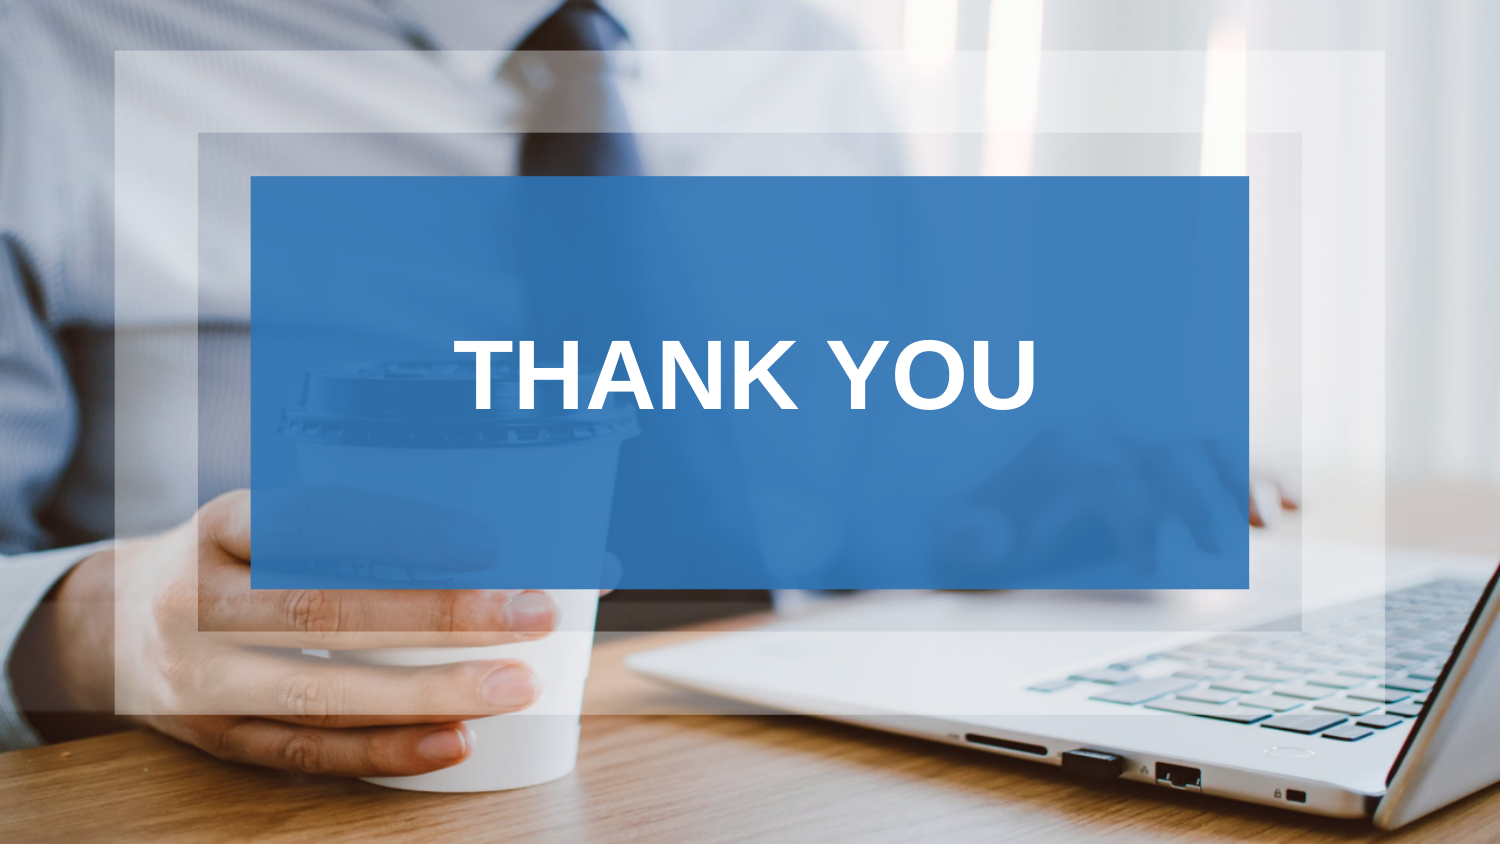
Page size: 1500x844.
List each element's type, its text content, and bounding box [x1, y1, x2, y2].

text_box THANK YOU [394, 264, 1107, 438]
picture [0, 0, 1500, 844]
